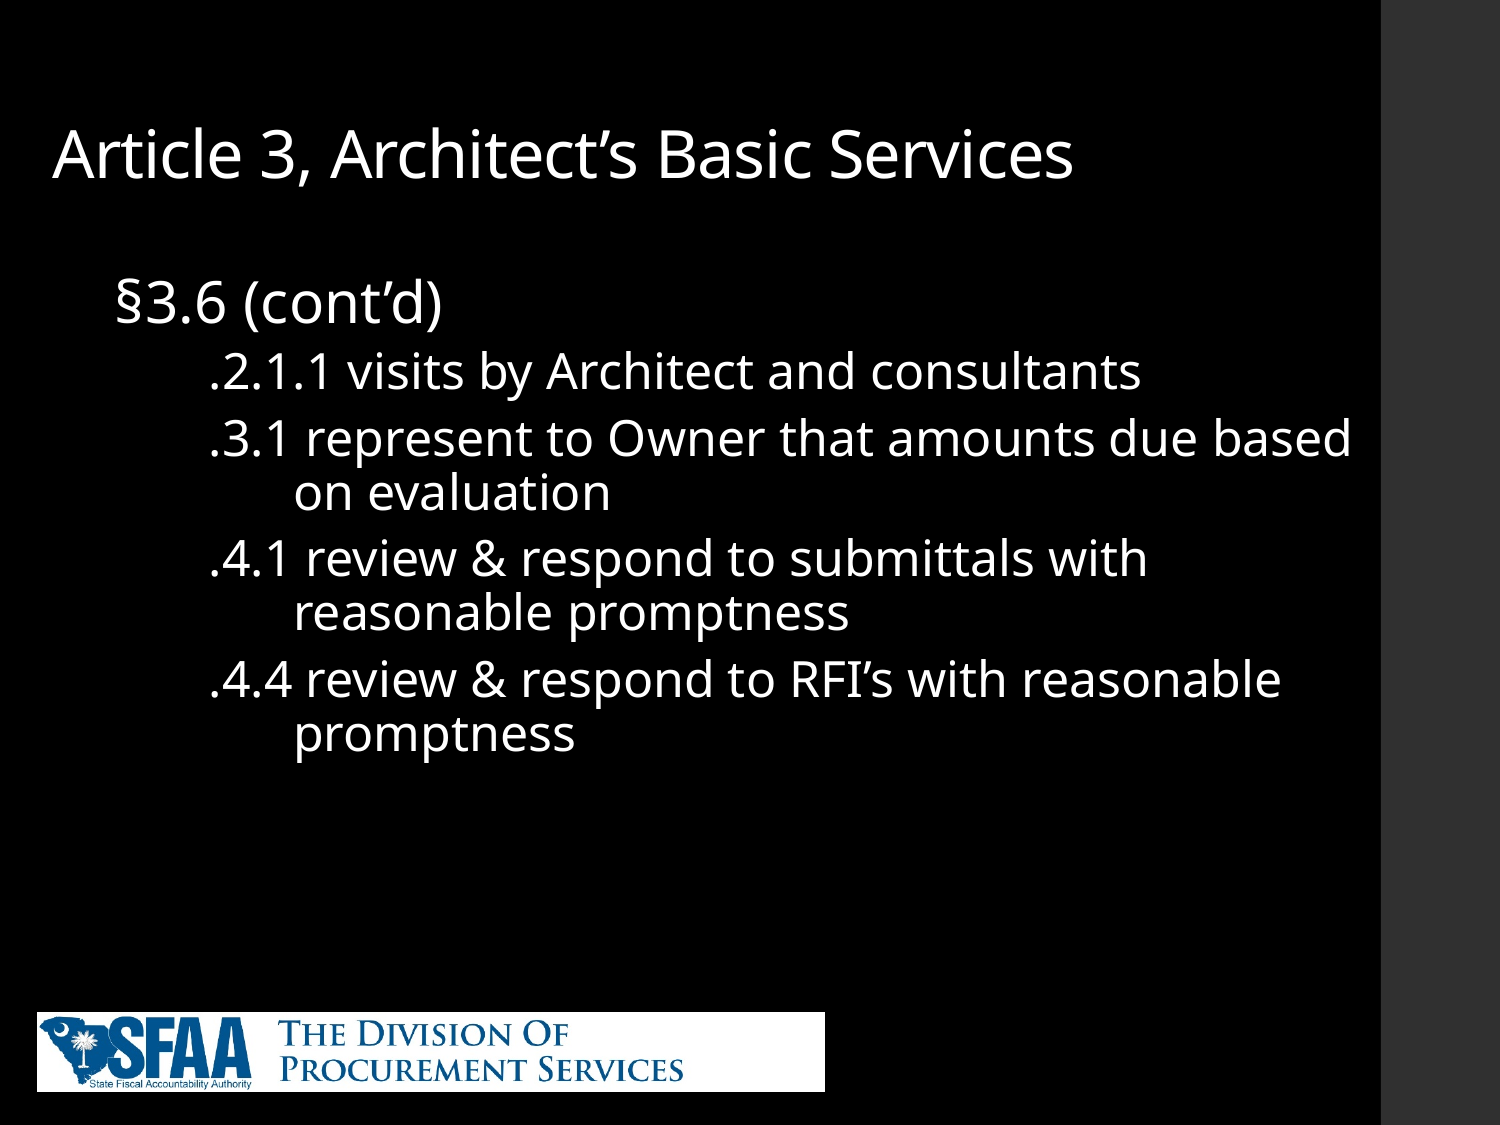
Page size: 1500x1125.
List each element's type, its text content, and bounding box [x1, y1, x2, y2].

title Article 3, Architect’s Basic Services [37, 74, 1263, 200]
picture [37, 1012, 826, 1092]
list §3.6 (cont’d) .2.1.1 visits by Architect and consultants .3.1 represent to Owner that amounts due based on evaluation .4.1 review & respond to submittals with reasonable promptness .4.4 review & respond to RFI’s with reasonable promptness [99, 262, 1400, 988]
